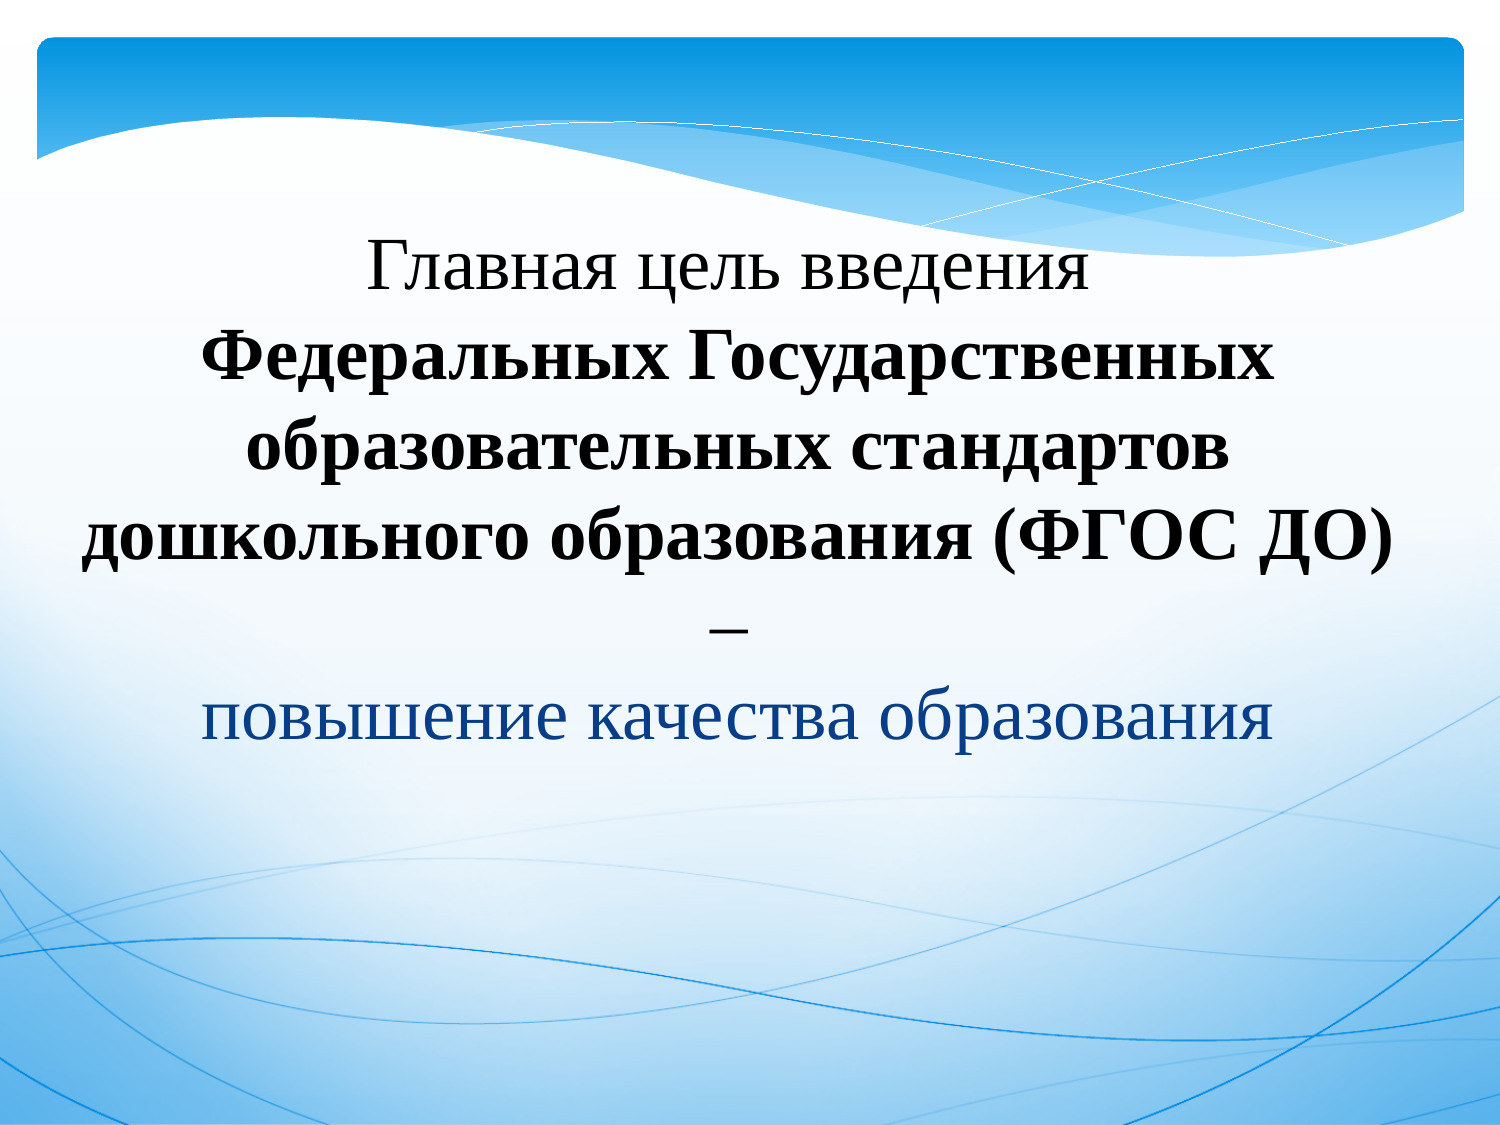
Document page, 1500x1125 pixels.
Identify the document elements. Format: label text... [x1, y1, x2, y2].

text_box Главная цель введения Федеральных Государственных образовательных стандартов дошкольного образования (ФГОС ДО) – повышение качества образования [46, 117, 1430, 1125]
